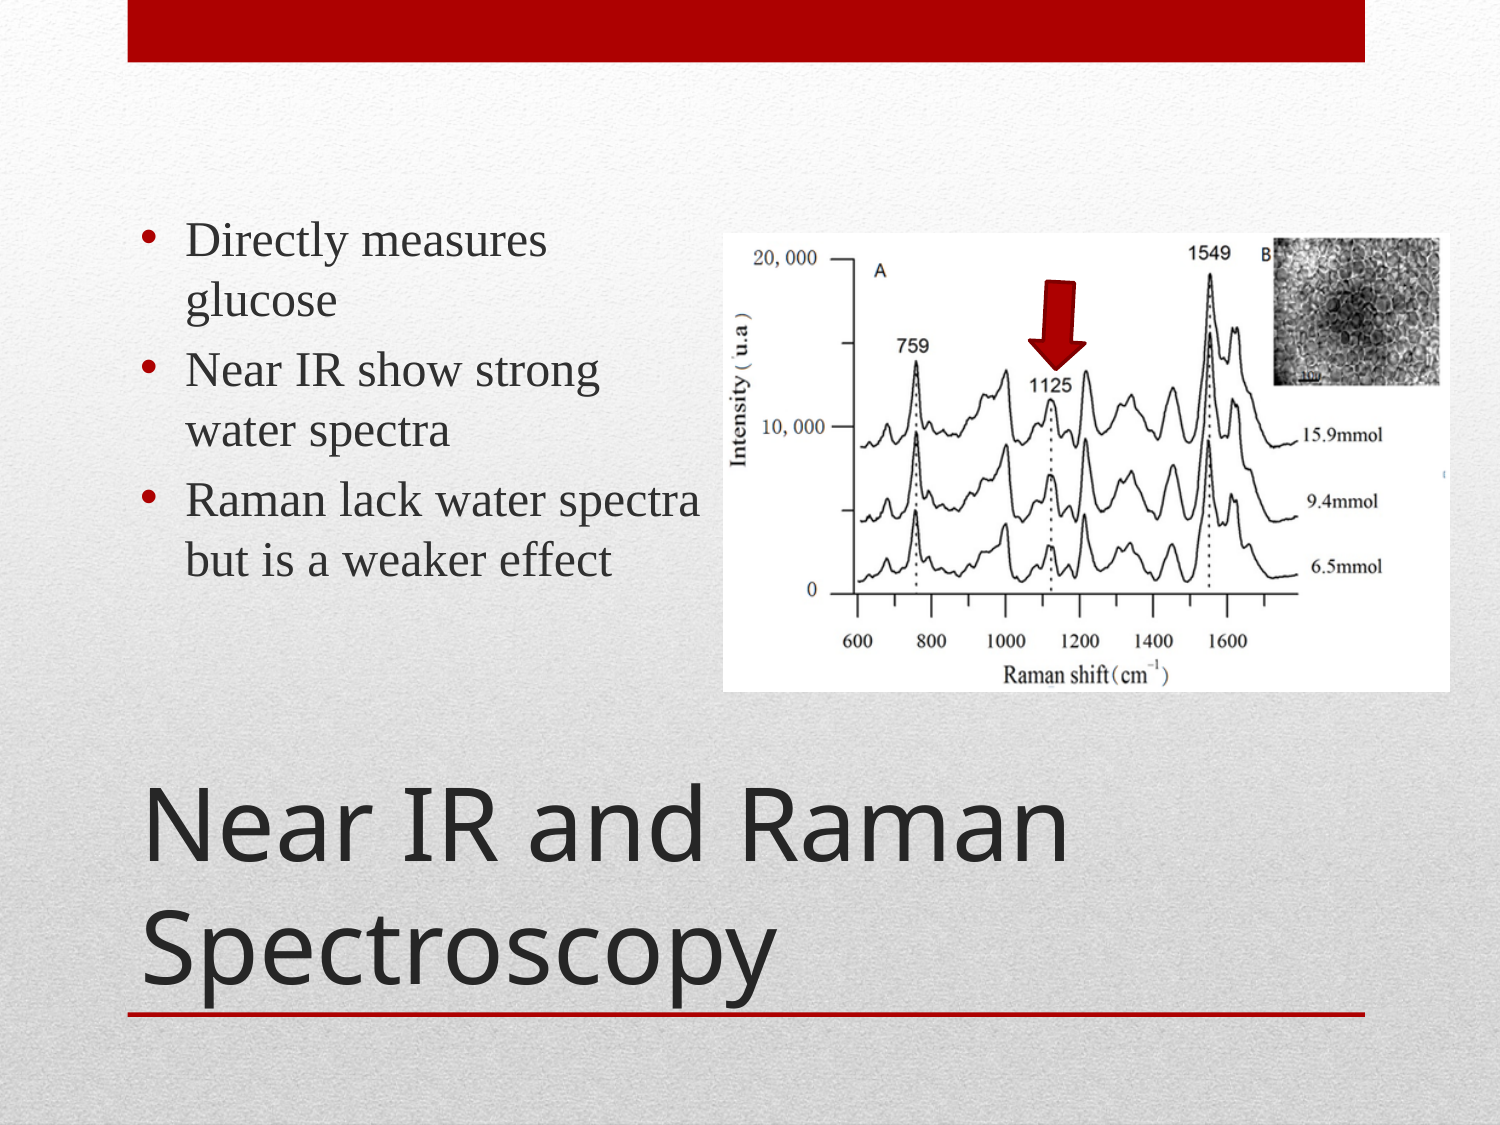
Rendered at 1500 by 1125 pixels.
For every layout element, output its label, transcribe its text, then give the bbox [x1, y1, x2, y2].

title Near IR and Raman Spectroscopy [125, 750, 1238, 1013]
list Directly measures glucose Near IR show strong water spectra Raman lack water spectra but is a weaker effect [125, 112, 724, 750]
picture [722, 232, 1451, 693]
